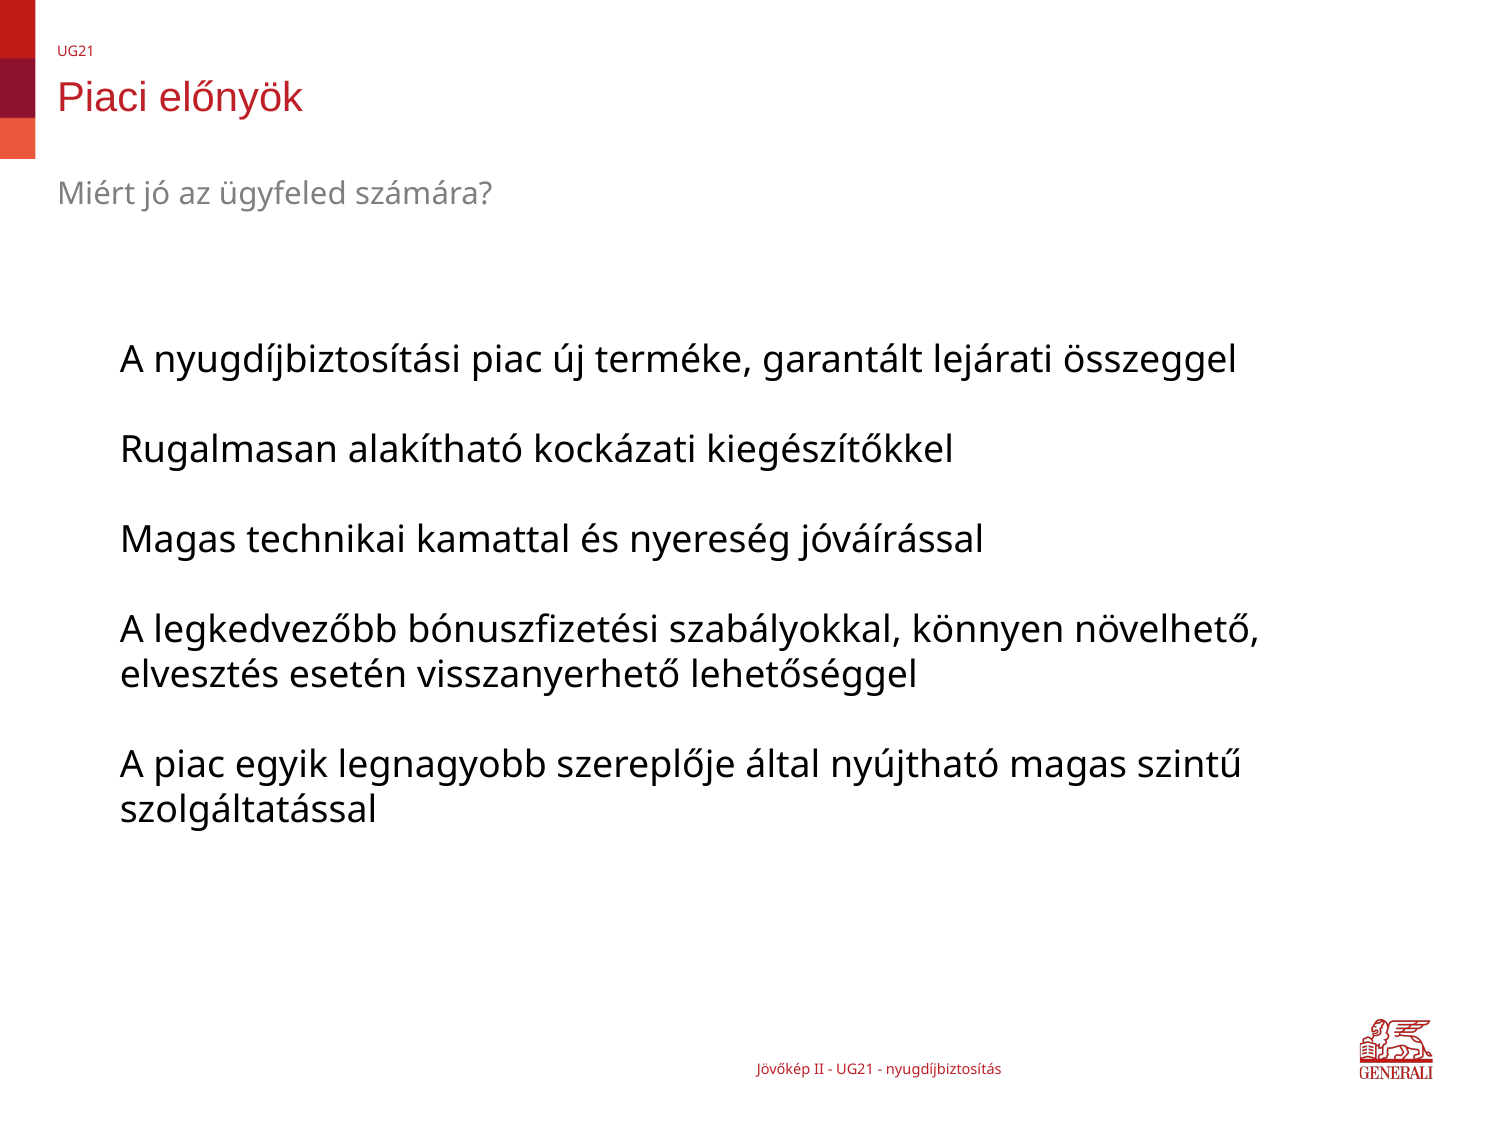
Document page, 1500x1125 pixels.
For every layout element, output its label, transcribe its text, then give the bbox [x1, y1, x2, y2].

subtitle Miért jó az ügyfeled számára? [56, 175, 1433, 251]
title Piaci előnyök [56, 74, 1433, 166]
text_box A nyugdíjbiztosítási piac új terméke, garantált lejárati összeggel Rugalmasan alakítható kockázati kiegészítőkkel Magas technikai kamattal és nyereség jóváírással A legkedvezőbb bónuszfizetési szabályokkal, könnyen növelhető, elvesztés esetén visszanyerhető lehetőséggel A piac egyik legnagyobb szereplője által nyújtható magas szintű szolgáltatással [105, 327, 1433, 837]
footer Jövőkép II - UG21 - nyugdíjbiztosítás [756, 1059, 1232, 1079]
list UG21 [56, 44, 422, 64]
